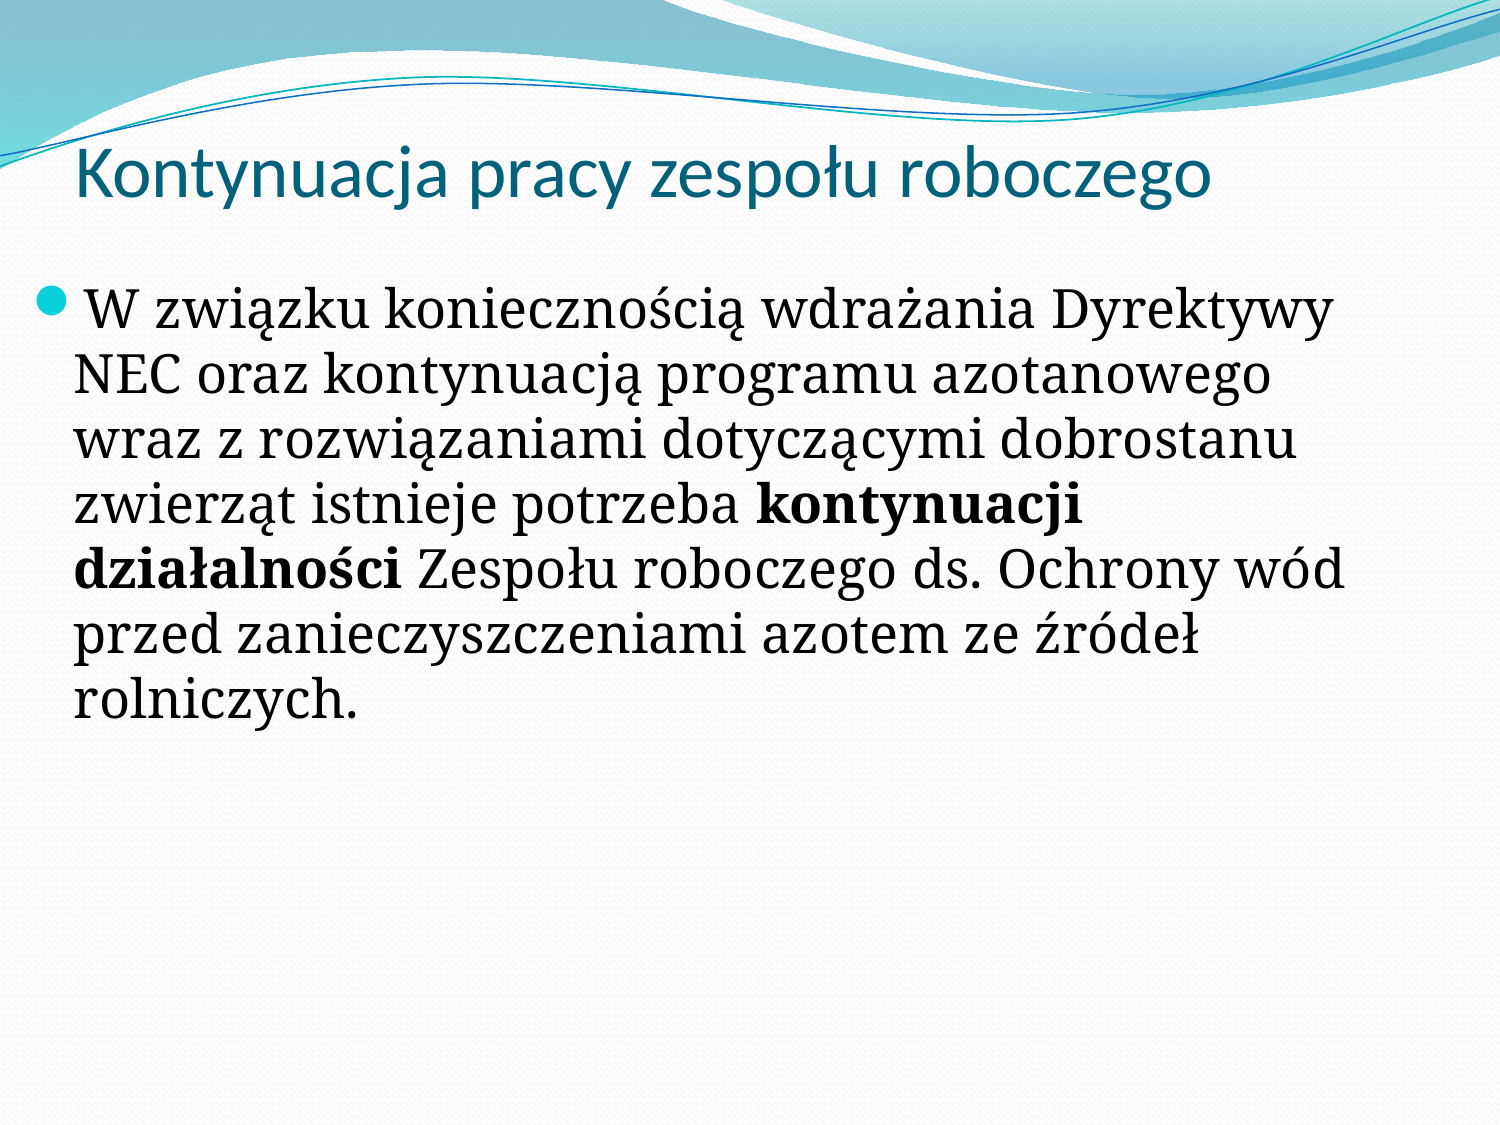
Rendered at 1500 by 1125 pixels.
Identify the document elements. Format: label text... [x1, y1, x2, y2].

list W związku koniecznością wdrażania Dyrektywy NEC oraz kontynuacją programu azotanowego wraz z rozwiązaniami dotyczącymi dobrostanu zwierząt istnieje potrzeba kontynuacji działalności Zespołu roboczego ds. Ochrony wód przed zanieczyszczeniami azotem ze źródeł rolniczych. [17, 267, 1414, 694]
title Kontynuacja pracy zespołu roboczego [75, 115, 1425, 303]
